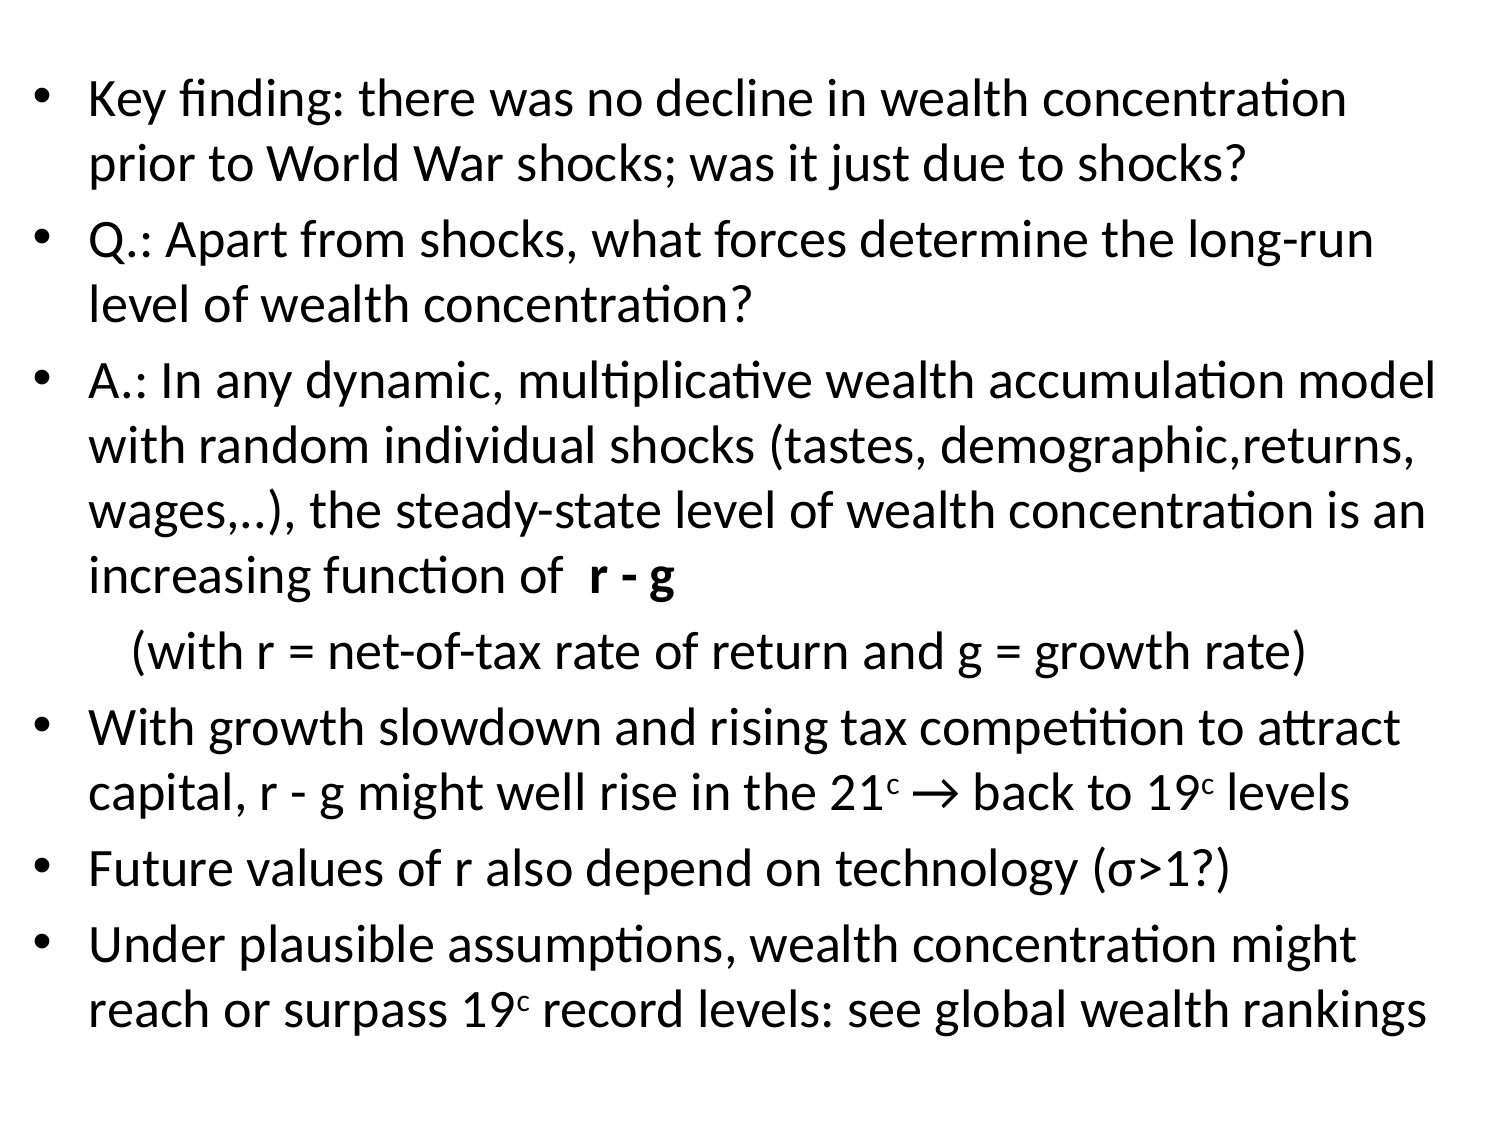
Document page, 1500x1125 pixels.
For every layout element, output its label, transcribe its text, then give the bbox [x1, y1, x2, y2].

list Key finding: there was no decline in wealth concentration prior to World War shocks; was it just due to shocks? Q.: Apart from shocks, what forces determine the long-run level of wealth concentration? A.: In any dynamic, multiplicative wealth accumulation model with random individual shocks (tastes, demographic,returns, wages,..), the steady-state level of wealth concentration is an increasing function of r - g (with r = net-of-tax rate of return and g = growth rate) With growth slowdown and rising tax competition to attract capital, r - g might well rise in the 21c → back to 19c levels Future values of r also depend on technology (σ>1?) Under plausible assumptions, wealth concentration might reach or surpass 19c record levels: see global wealth rankings [17, 54, 1483, 1094]
